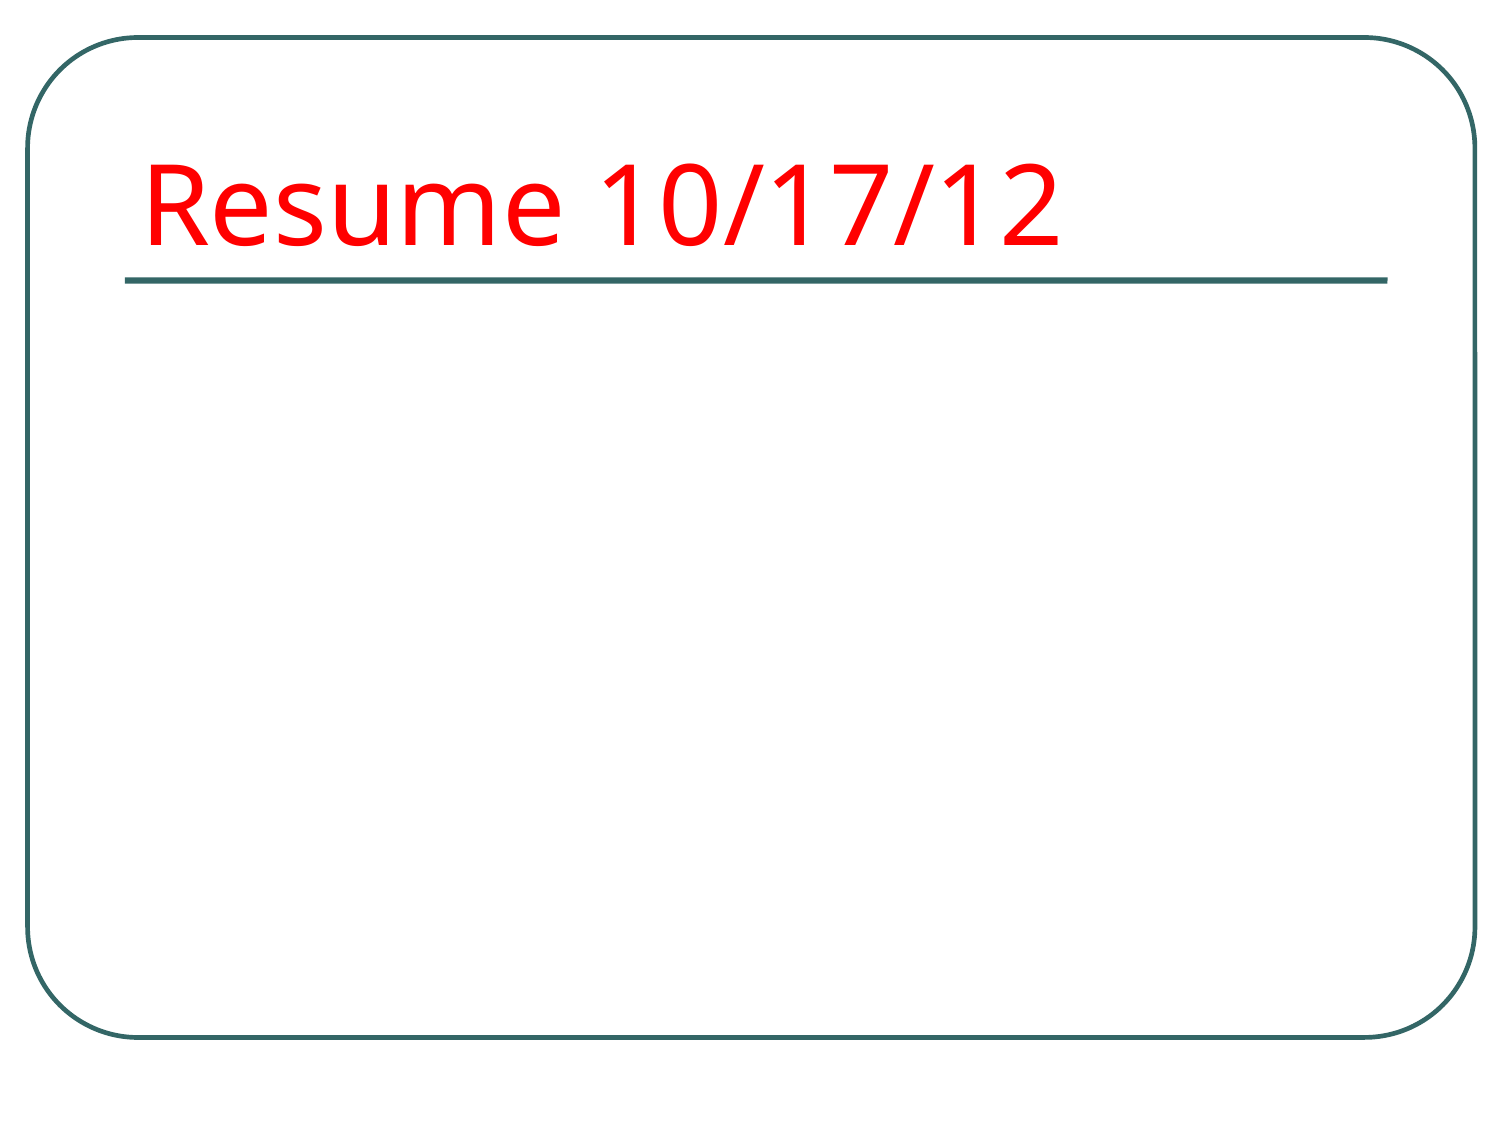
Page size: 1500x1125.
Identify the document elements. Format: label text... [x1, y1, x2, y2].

title Resume 10/17/12 [124, 87, 1388, 276]
